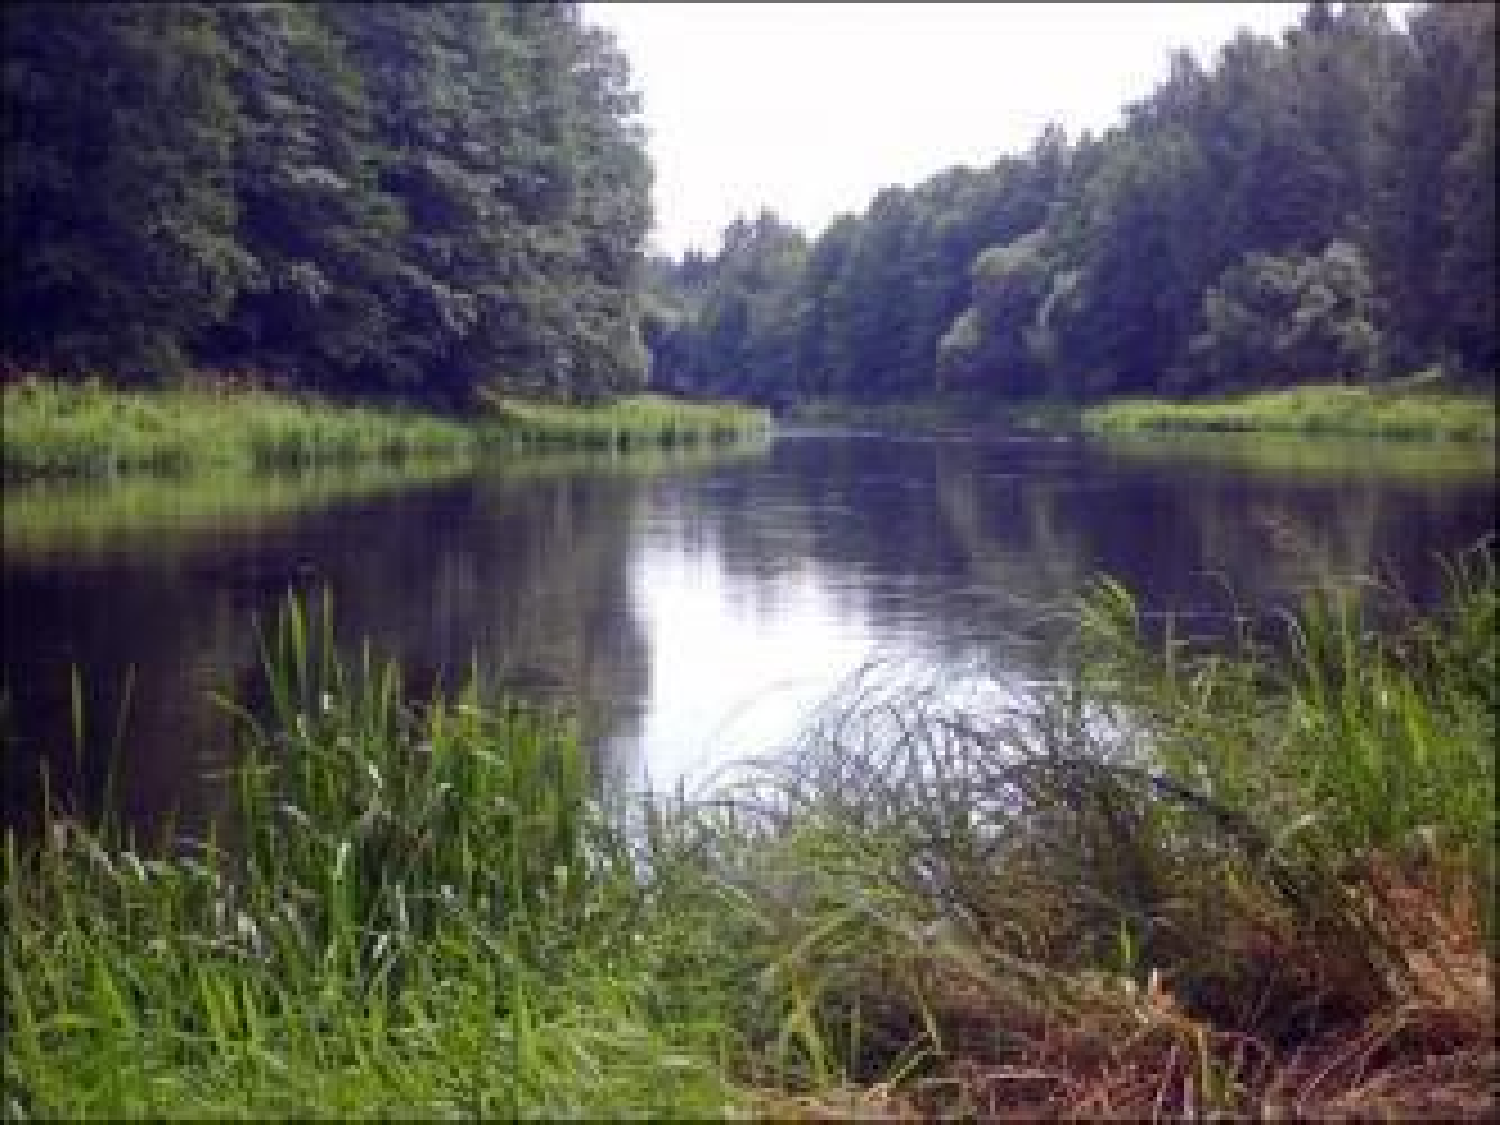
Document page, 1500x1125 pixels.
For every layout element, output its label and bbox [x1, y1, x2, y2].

list [0, 0, 1500, 1125]
